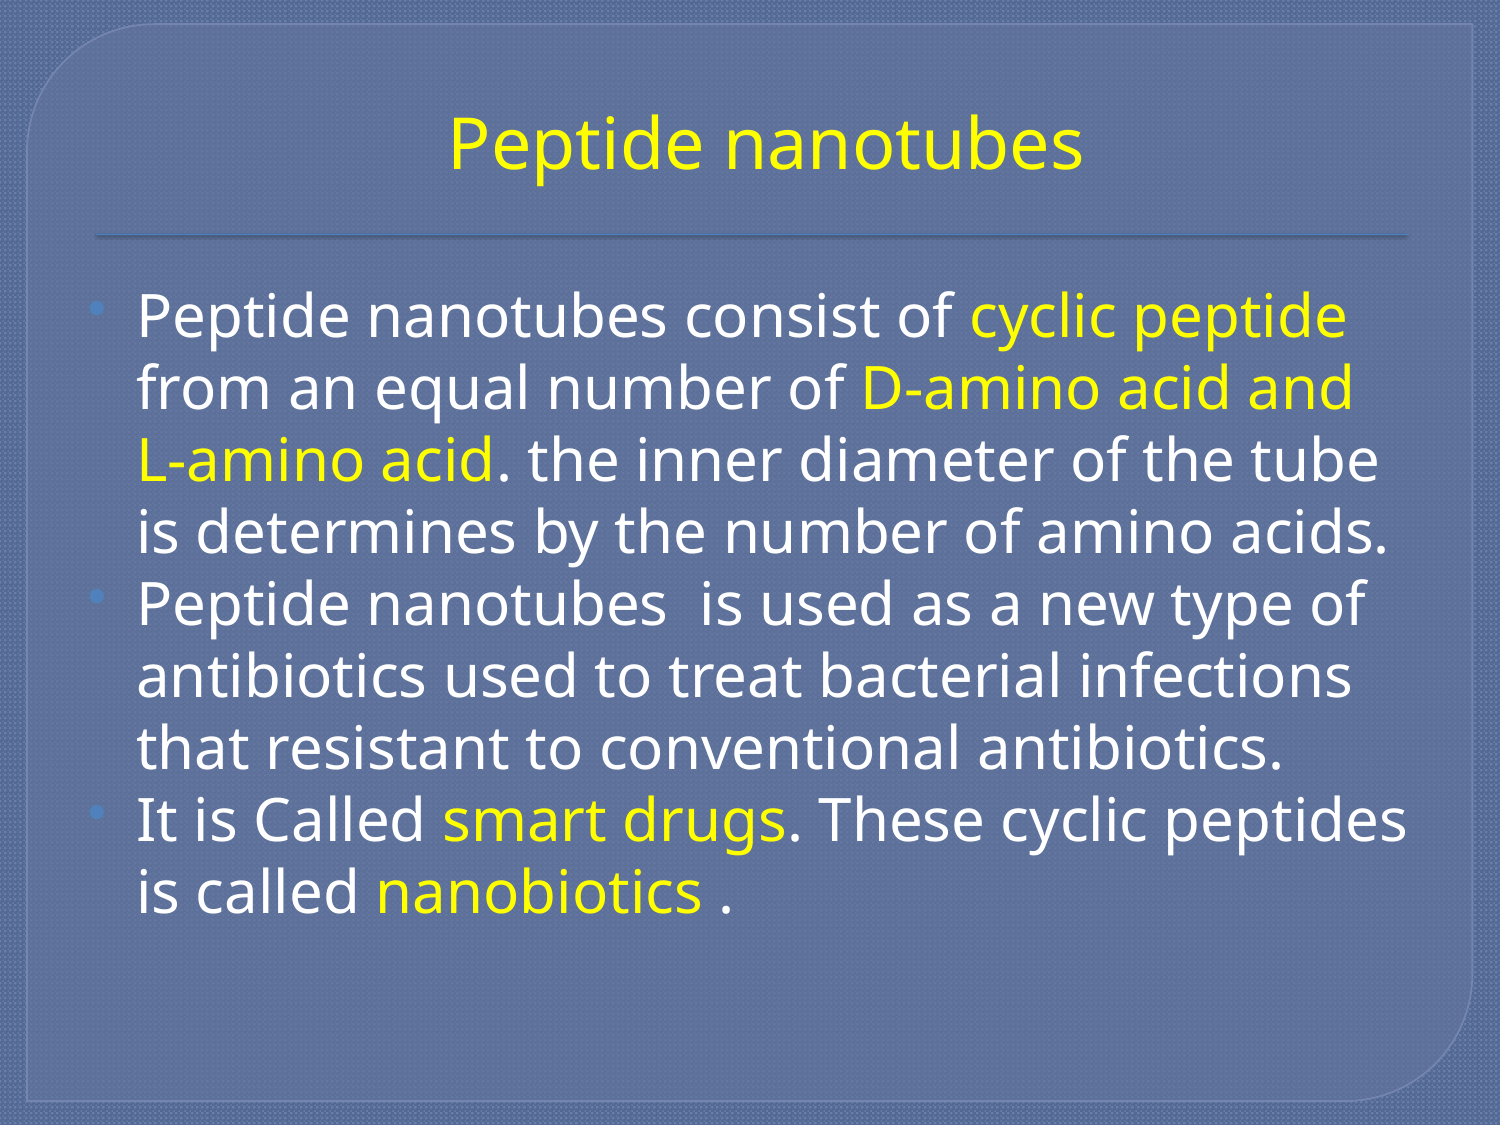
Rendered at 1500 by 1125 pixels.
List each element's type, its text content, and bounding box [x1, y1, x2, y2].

title Peptide nanotubes [76, 90, 1427, 278]
list Peptide nanotubes consist of cyclic peptide from an equal number of D-amino acid and L-amino acid. the inner diameter of the tube is determines by the number of amino acids. Peptide nanotubes is used as a new type of antibiotics used to treat bacterial infections that resistant to conventional antibiotics. It is Called smart drugs. These cyclic peptides is called nanobiotics . [75, 270, 1425, 1013]
